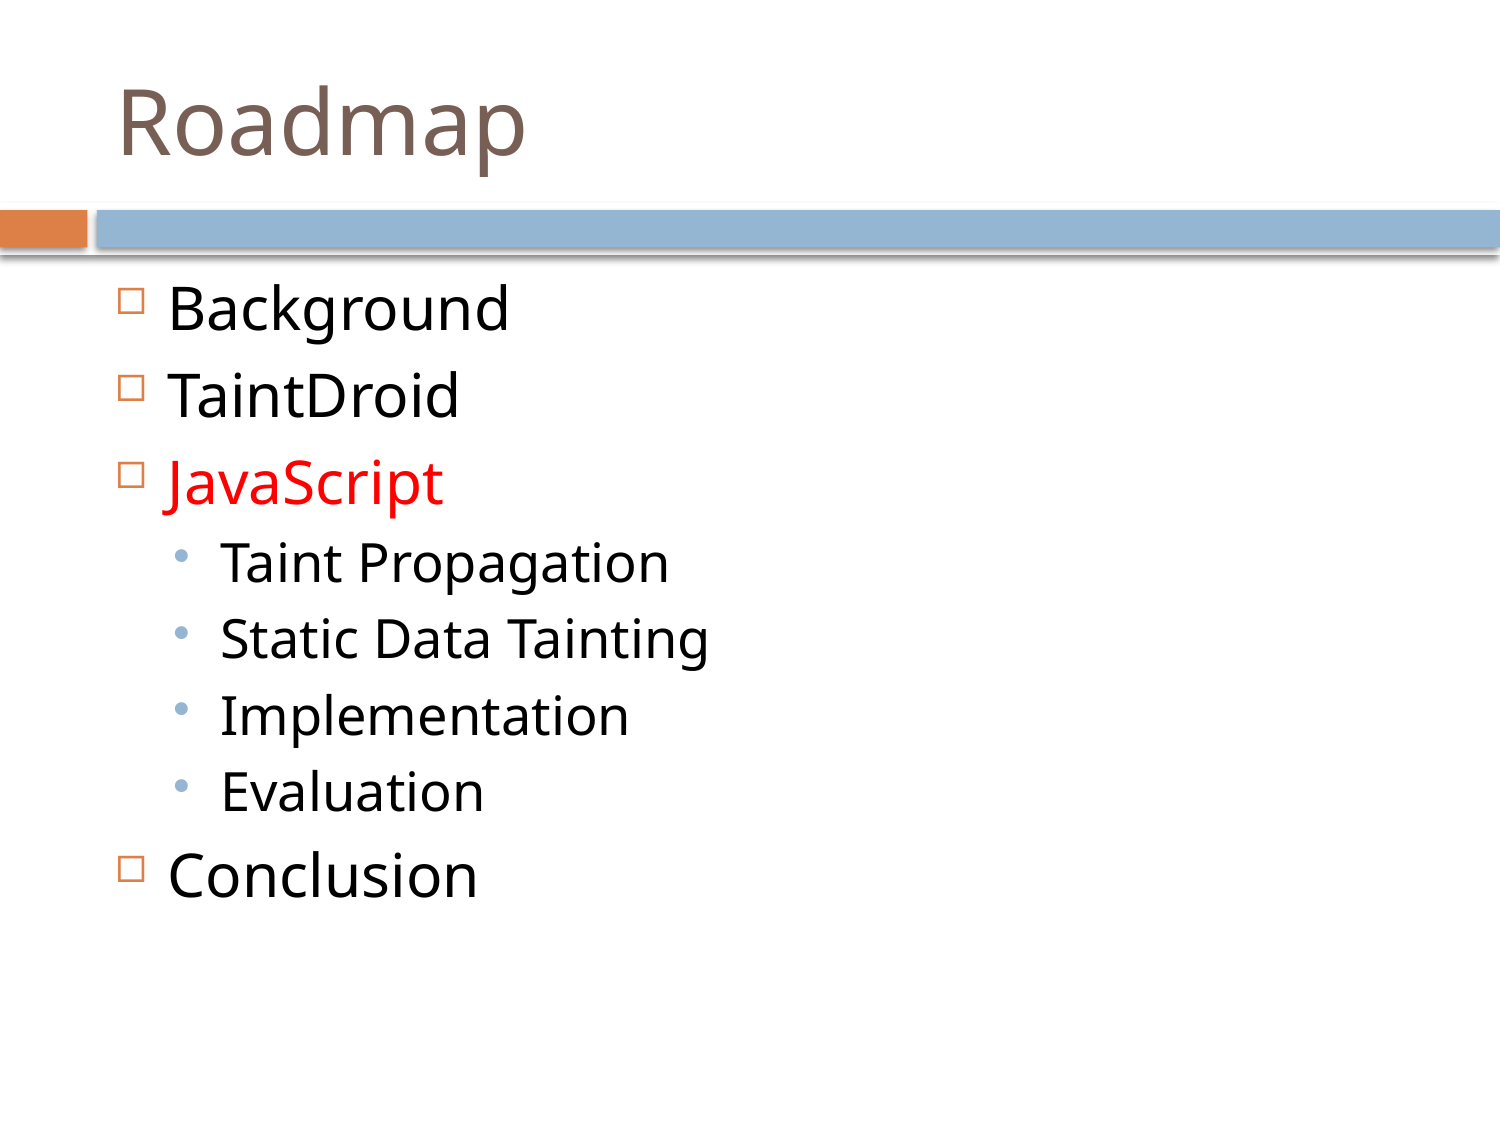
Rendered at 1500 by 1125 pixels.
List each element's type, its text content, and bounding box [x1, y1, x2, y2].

list Background TaintDroid JavaScript Taint Propagation Static Data Tainting Implementation Evaluation Conclusion [100, 262, 1438, 1000]
title Roadmap [100, 37, 1438, 200]
